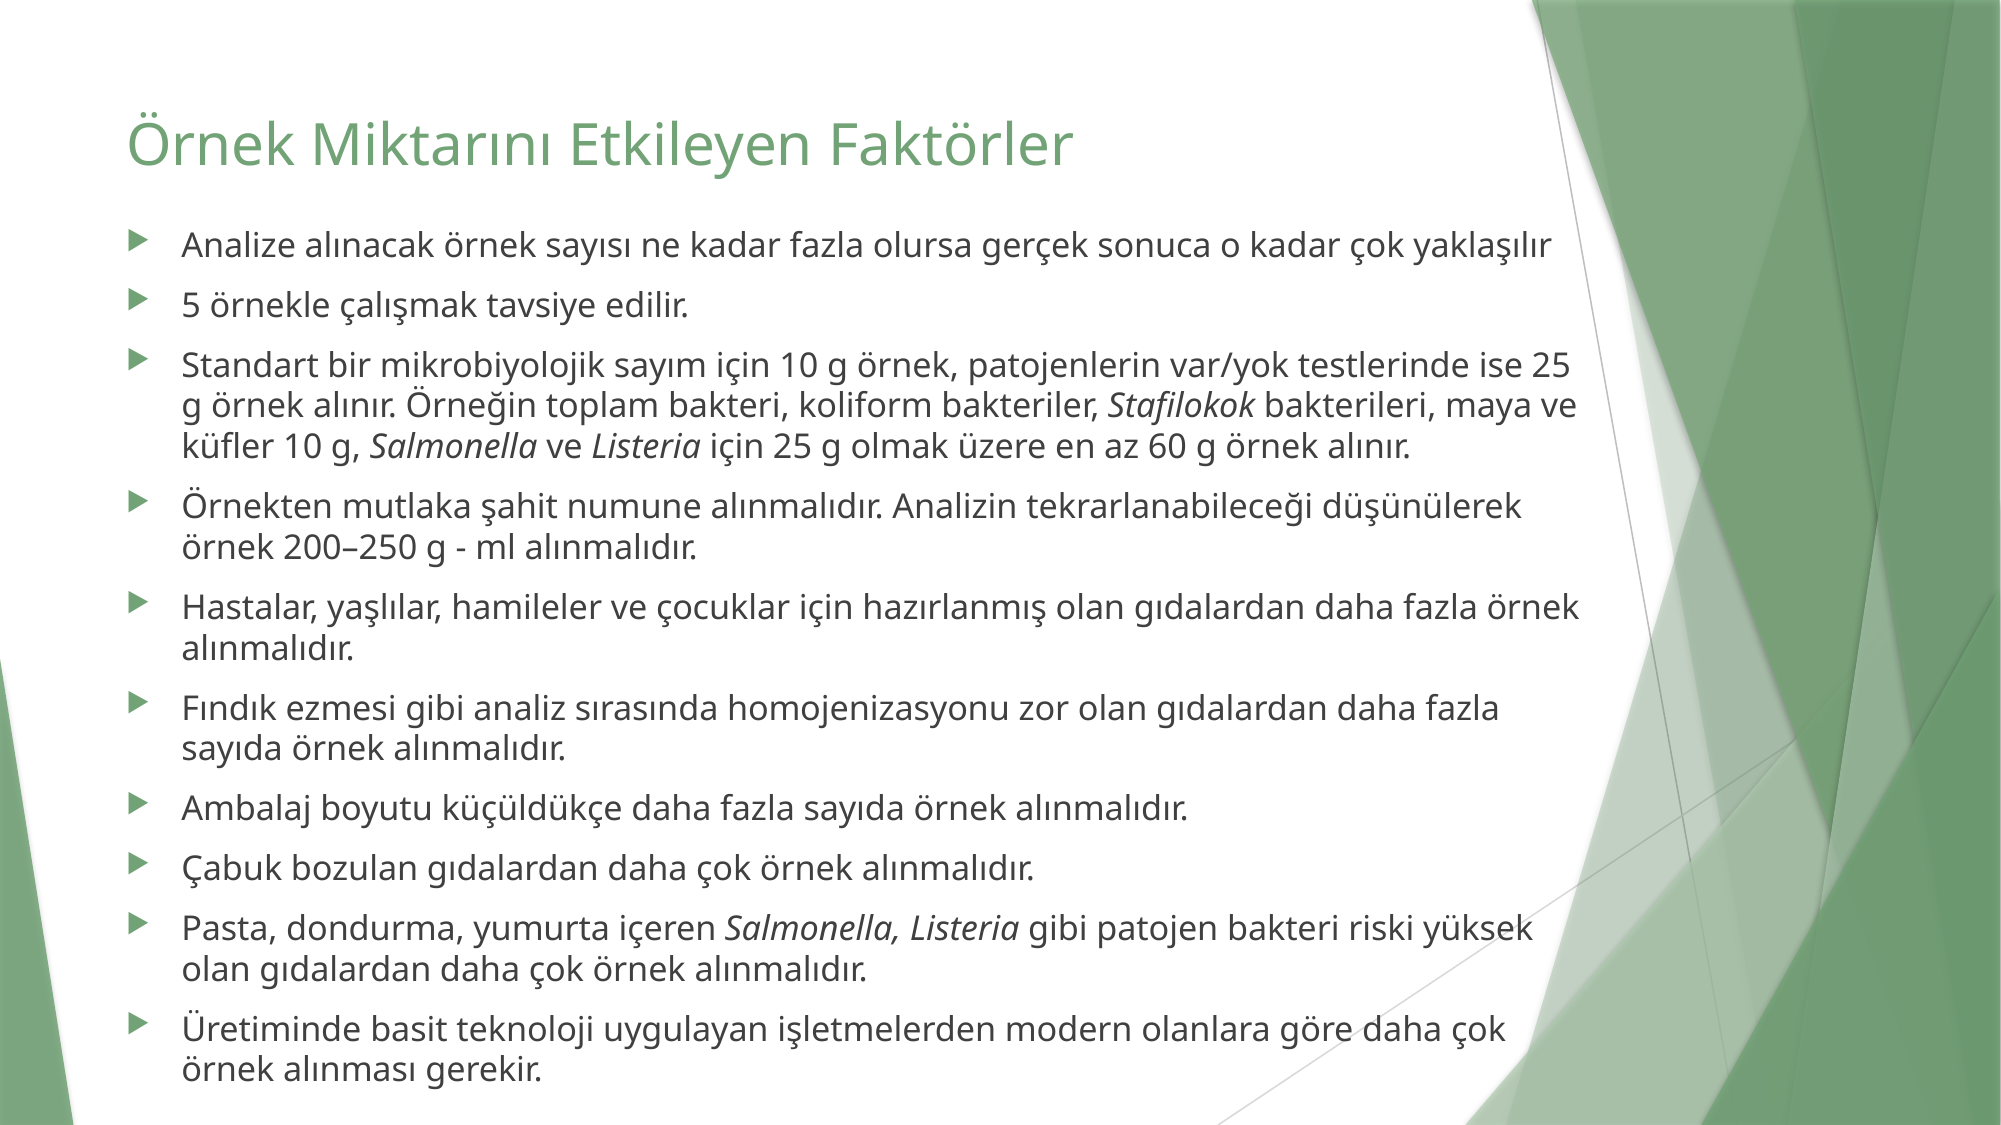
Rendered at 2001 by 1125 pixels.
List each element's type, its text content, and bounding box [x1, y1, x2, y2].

list Analize alınacak örnek sayısı ne kadar fazla olursa gerçek sonuca o kadar çok yaklaşılır 5 örnekle çalışmak tavsiye edilir. Standart bir mikrobiyolojik sayım için 10 g örnek, patojenlerin var/yok testlerinde ise 25 g örnek alınır. Örneğin toplam bakteri, koliform bakteriler, Stafilokok bakterileri, maya ve küfler 10 g, Salmonella ve Listeria için 25 g olmak üzere en az 60 g örnek alınır. Örnekten mutlaka şahit numune alınmalıdır. Analizin tekrarlanabileceği düşünülerek örnek 200–250 g - ml alınmalıdır. Hastalar, yaşlılar, hamileler ve çocuklar için hazırlanmış olan gıdalardan daha fazla örnek alınmalıdır. Fındık ezmesi gibi analiz sırasında homojenizasyonu zor olan gıdalardan daha fazla sayıda örnek alınmalıdır. Ambalaj boyutu küçüldükçe daha fazla sayıda örnek alınmalıdır. Çabuk bozulan gıdalardan daha çok örnek alınmalıdır. Pasta, dondurma, yumurta içeren Salmonella, Listeria gibi patojen bakteri riski yüksek olan gıdalardan daha çok örnek alınmalıdır. Üretiminde basit teknoloji uygulayan işletmelerden modern olanlara göre daha çok örnek alınması gerekir. [111, 215, 1612, 1105]
title Örnek Miktarını Etkileyen Faktörler [111, 99, 1522, 215]
